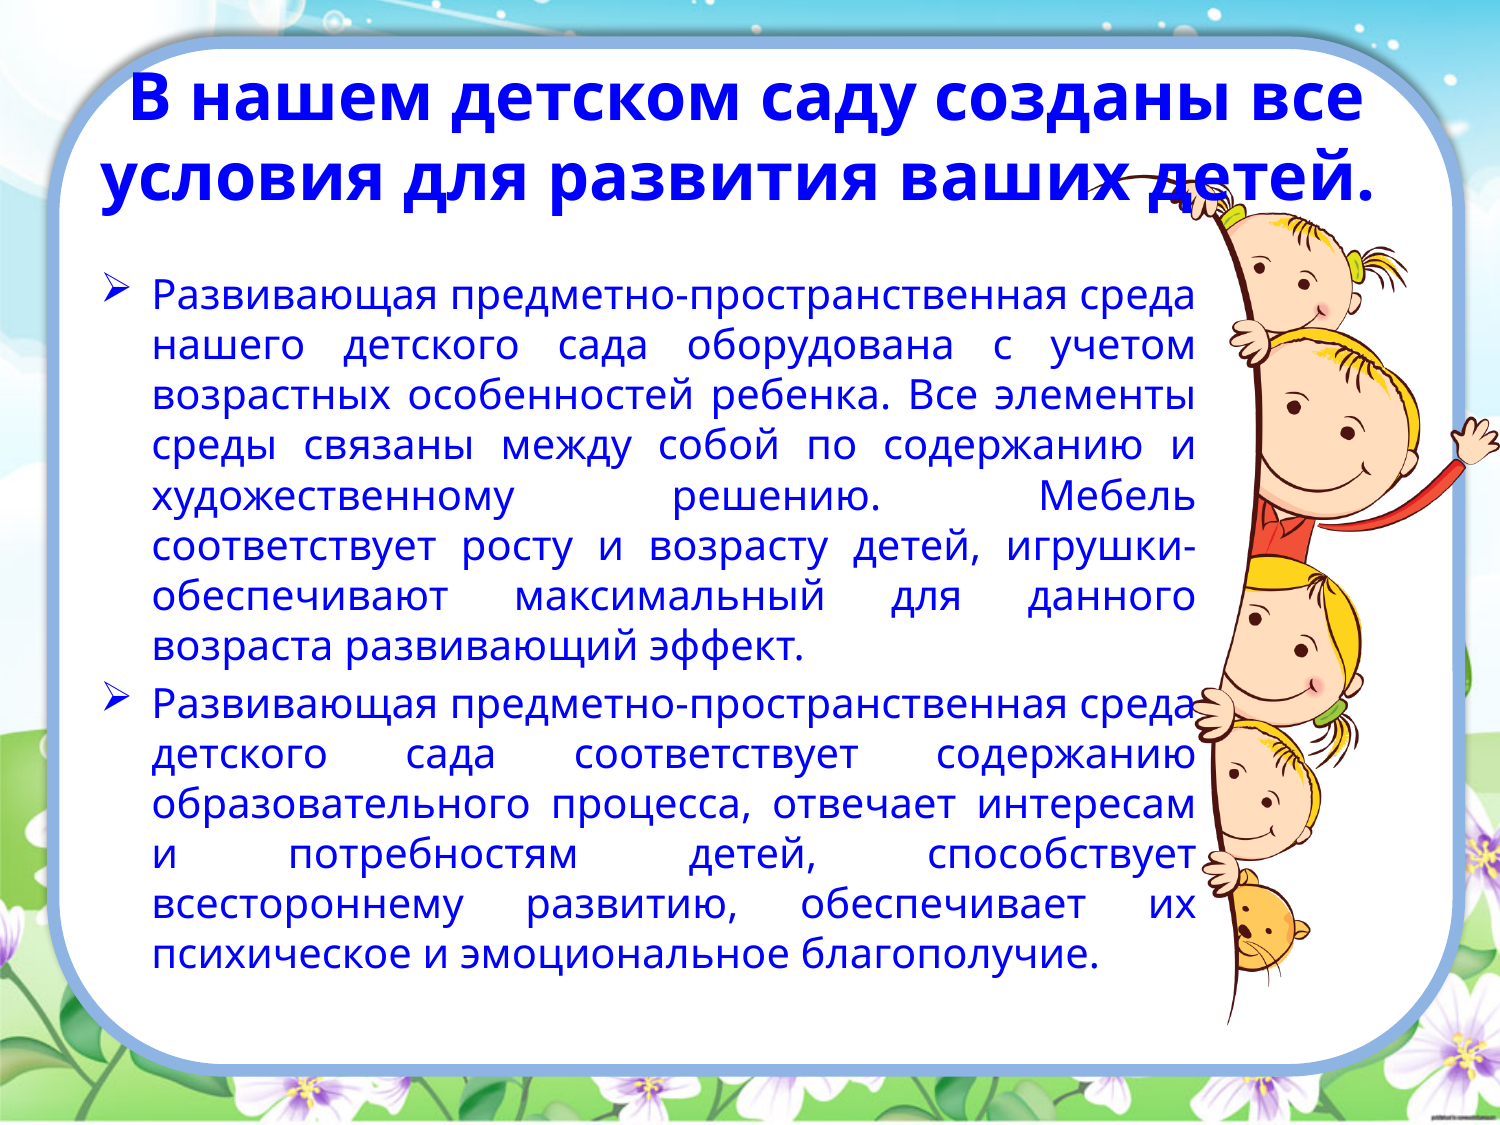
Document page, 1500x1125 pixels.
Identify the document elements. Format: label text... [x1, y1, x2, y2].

title В нашем детском саду созданы все условия для развития ваших детей. [71, 83, 1422, 274]
picture [0, 0, 1500, 1125]
list Развивающая предметно-пространственная среда нашего детского сада оборудована с учетом возрастных особенностей ребенка. Все элементы среды связаны между собой по содержанию и художественному решению. Мебель соответствует росту и возрасту детей, игрушки-обеспечивают максимальный для данного возраста развивающий эффект. Развивающая предметно-пространственная среда детского сада соответствует содержанию образовательного процесса, отвечает интересам и потребностям детей, способствует всестороннему развитию, обеспечивает их психическое и эмоциональное благополучие. [85, 260, 1212, 1003]
